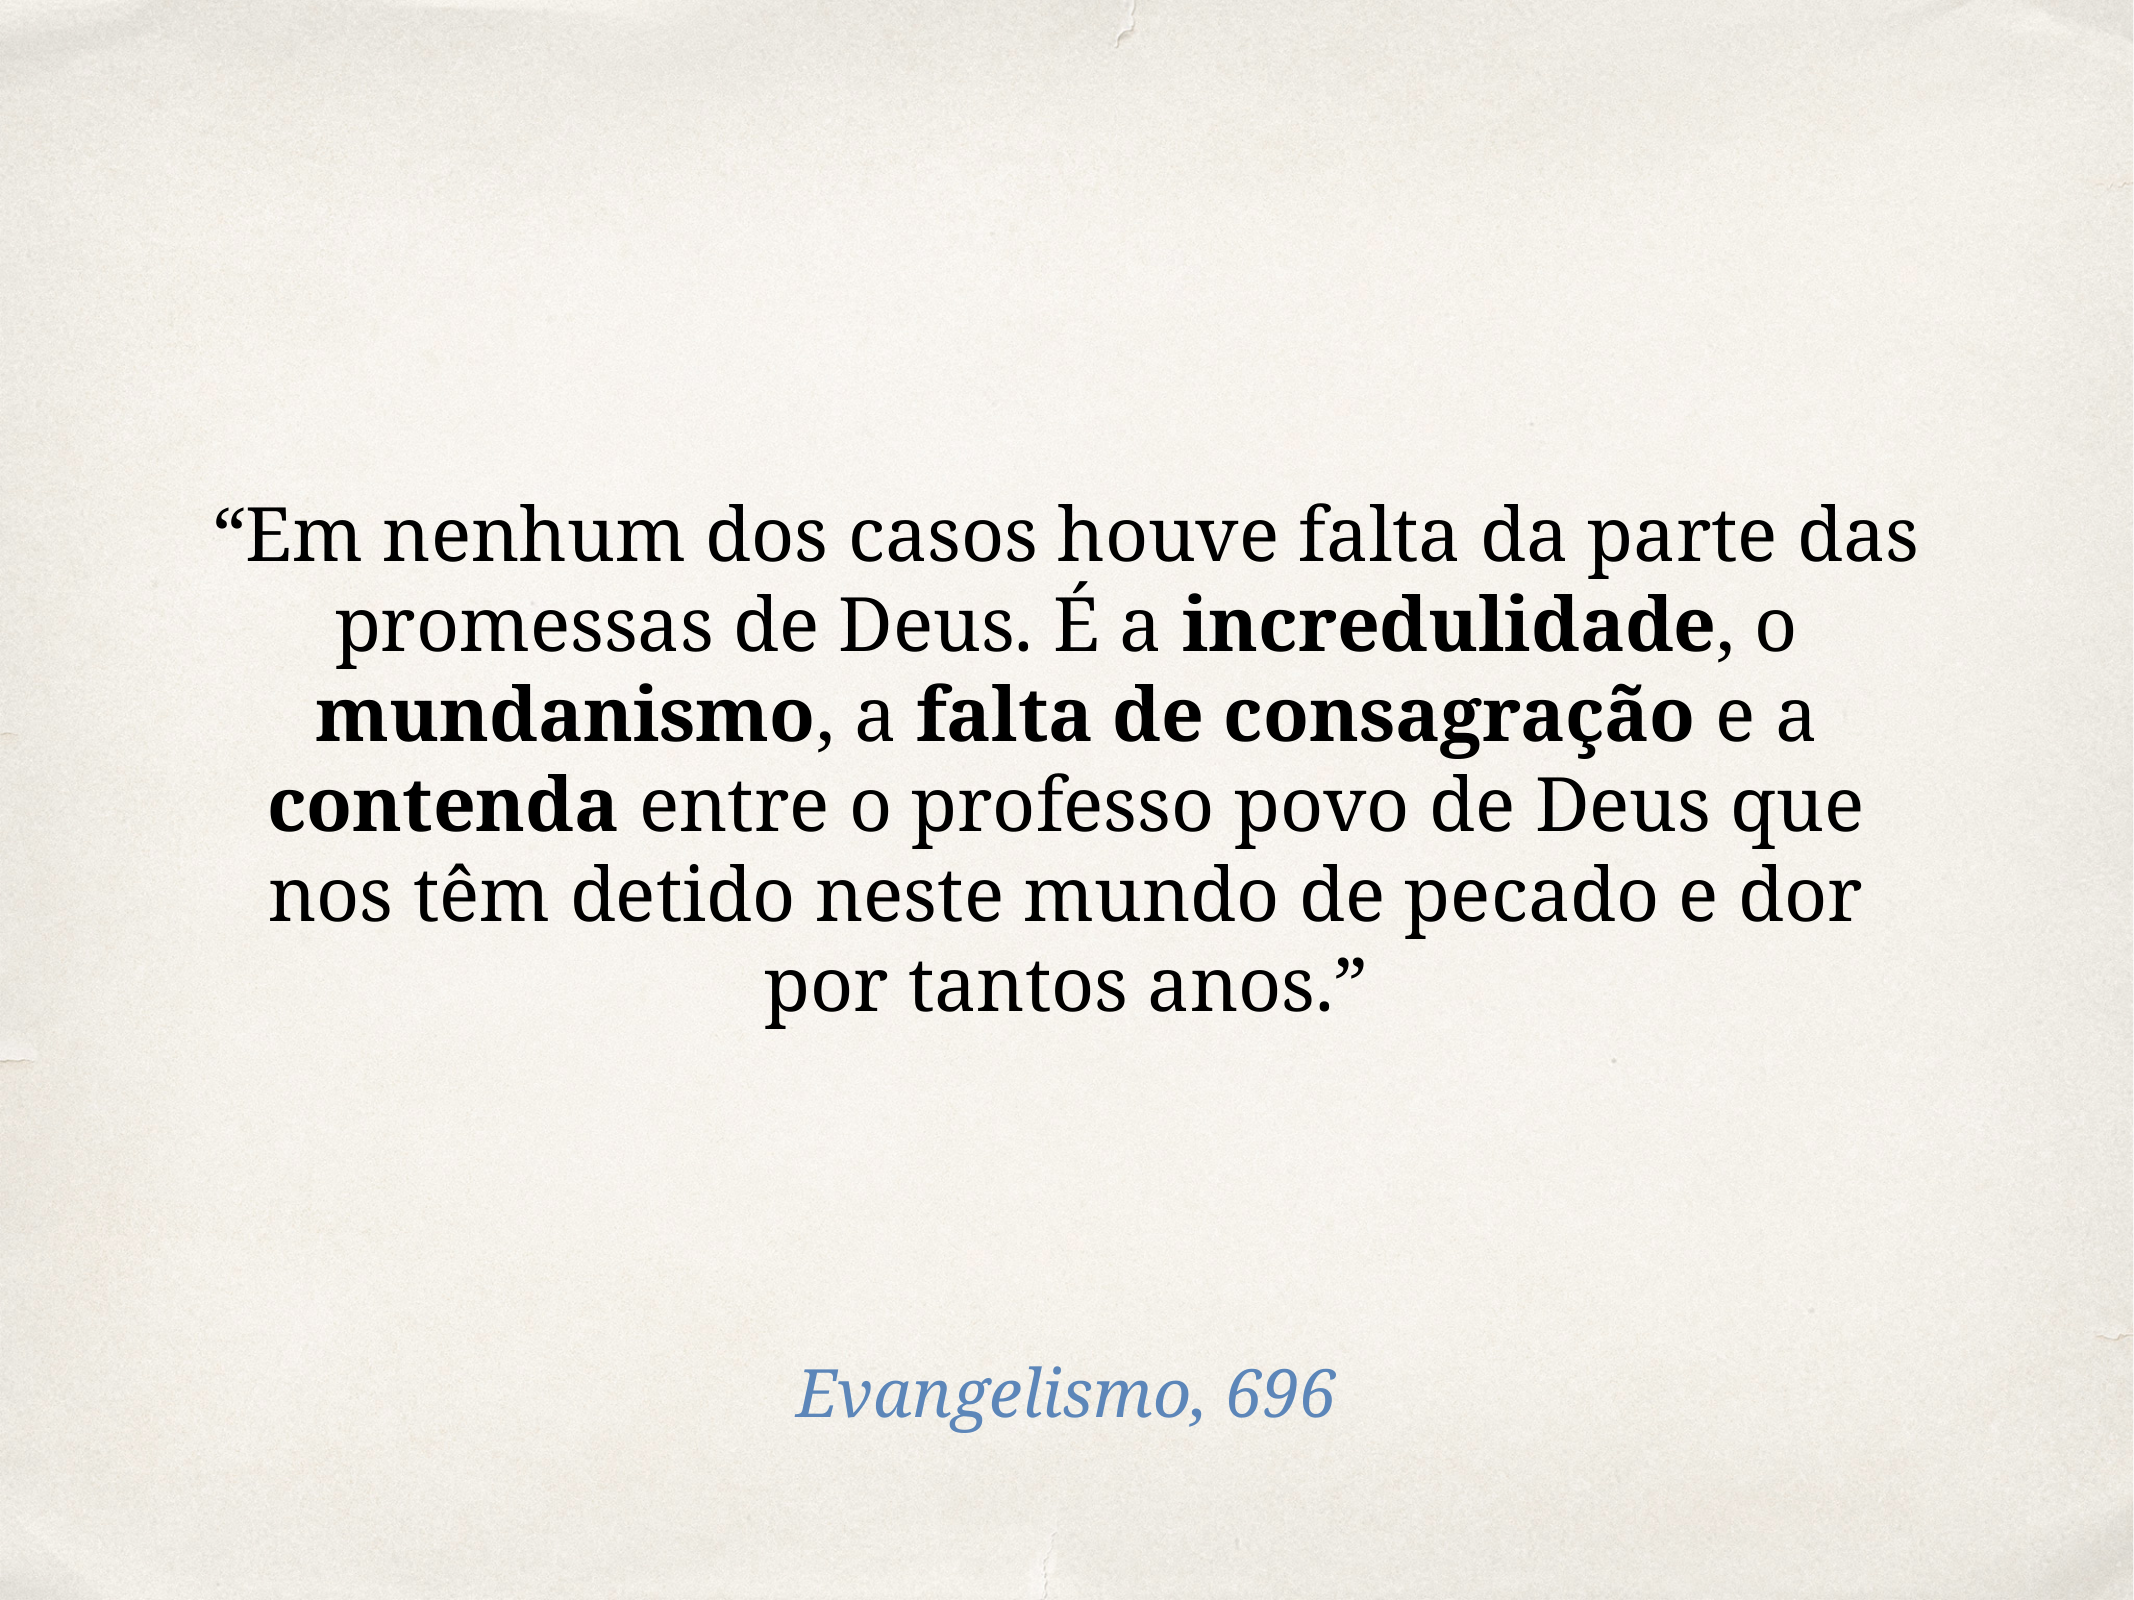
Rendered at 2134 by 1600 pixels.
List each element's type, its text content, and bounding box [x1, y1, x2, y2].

text_box “Em nenhum dos casos houve falta da parte das promessas de Deus. É a incredulidade, o mundanismo, a falta de consagração e a contenda entre o professo povo de Deus que nos têm detido neste mundo de pecado e dor por tantos anos.” [208, 486, 1925, 1027]
text_box Evangelismo, 696 [208, 1350, 1925, 1431]
picture [0, 0, 2134, 1600]
